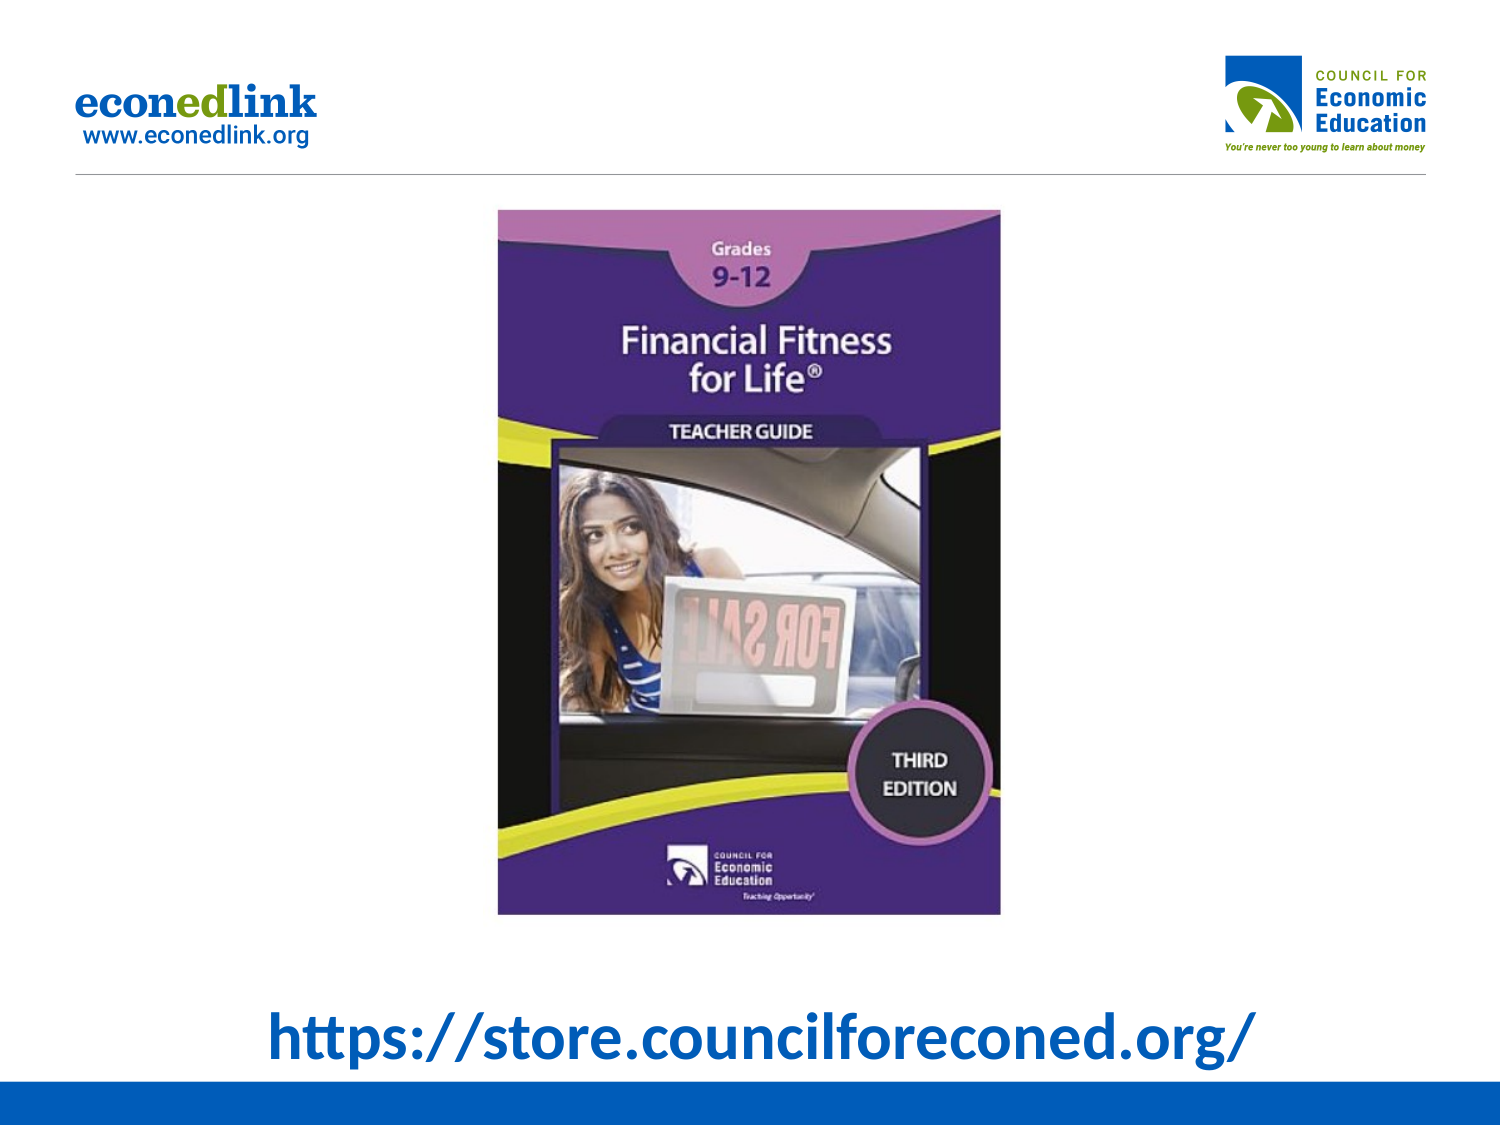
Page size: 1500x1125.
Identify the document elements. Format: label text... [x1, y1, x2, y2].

title https://store.councilforeconed.org/ [87, 919, 1438, 1108]
picture [0, 0, 1500, 1125]
